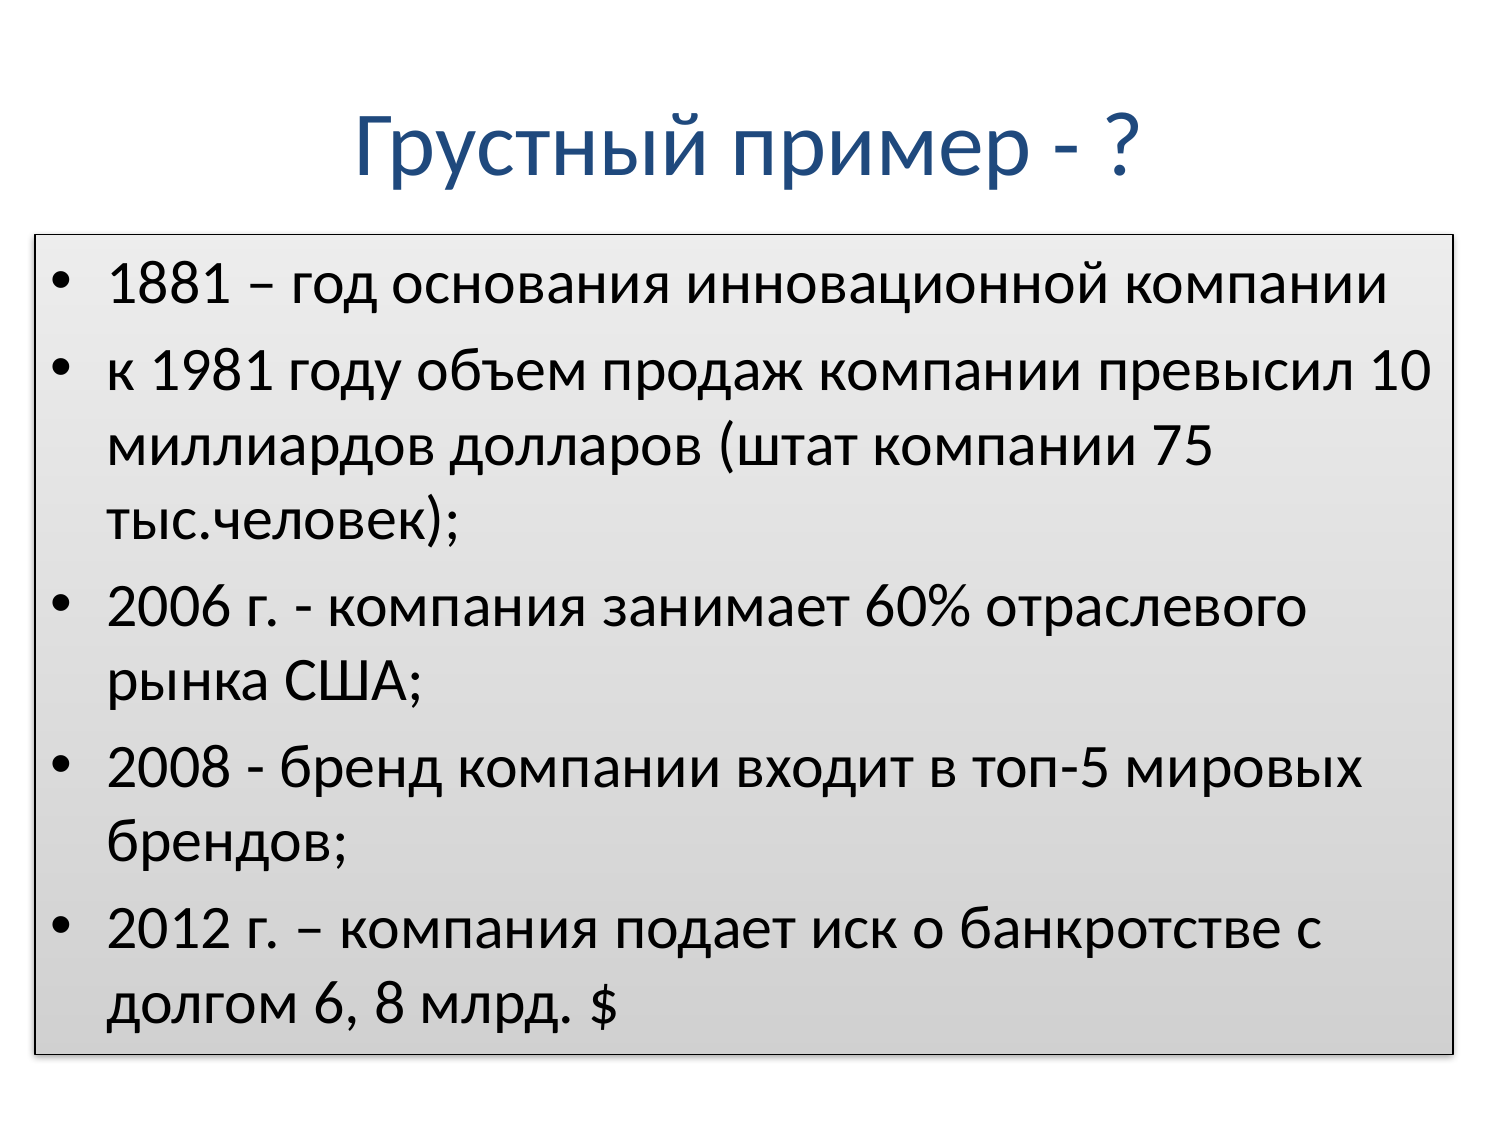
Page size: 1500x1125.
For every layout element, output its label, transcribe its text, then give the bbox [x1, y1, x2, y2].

title Грустный пример - ? [75, 45, 1425, 232]
list 1881 – год основания инновационной компании к 1981 году объем продаж компании превысил 10 миллиардов долларов (штат компании 75 тыс.человек); 2006 г. - компания занимает 60% отраслевого рынка США; 2008 - бренд компании входит в топ-5 мировых брендов; 2012 г. – компания подает иск о банкротстве с долгом 6, 8 млрд. $ [34, 234, 1454, 1055]
